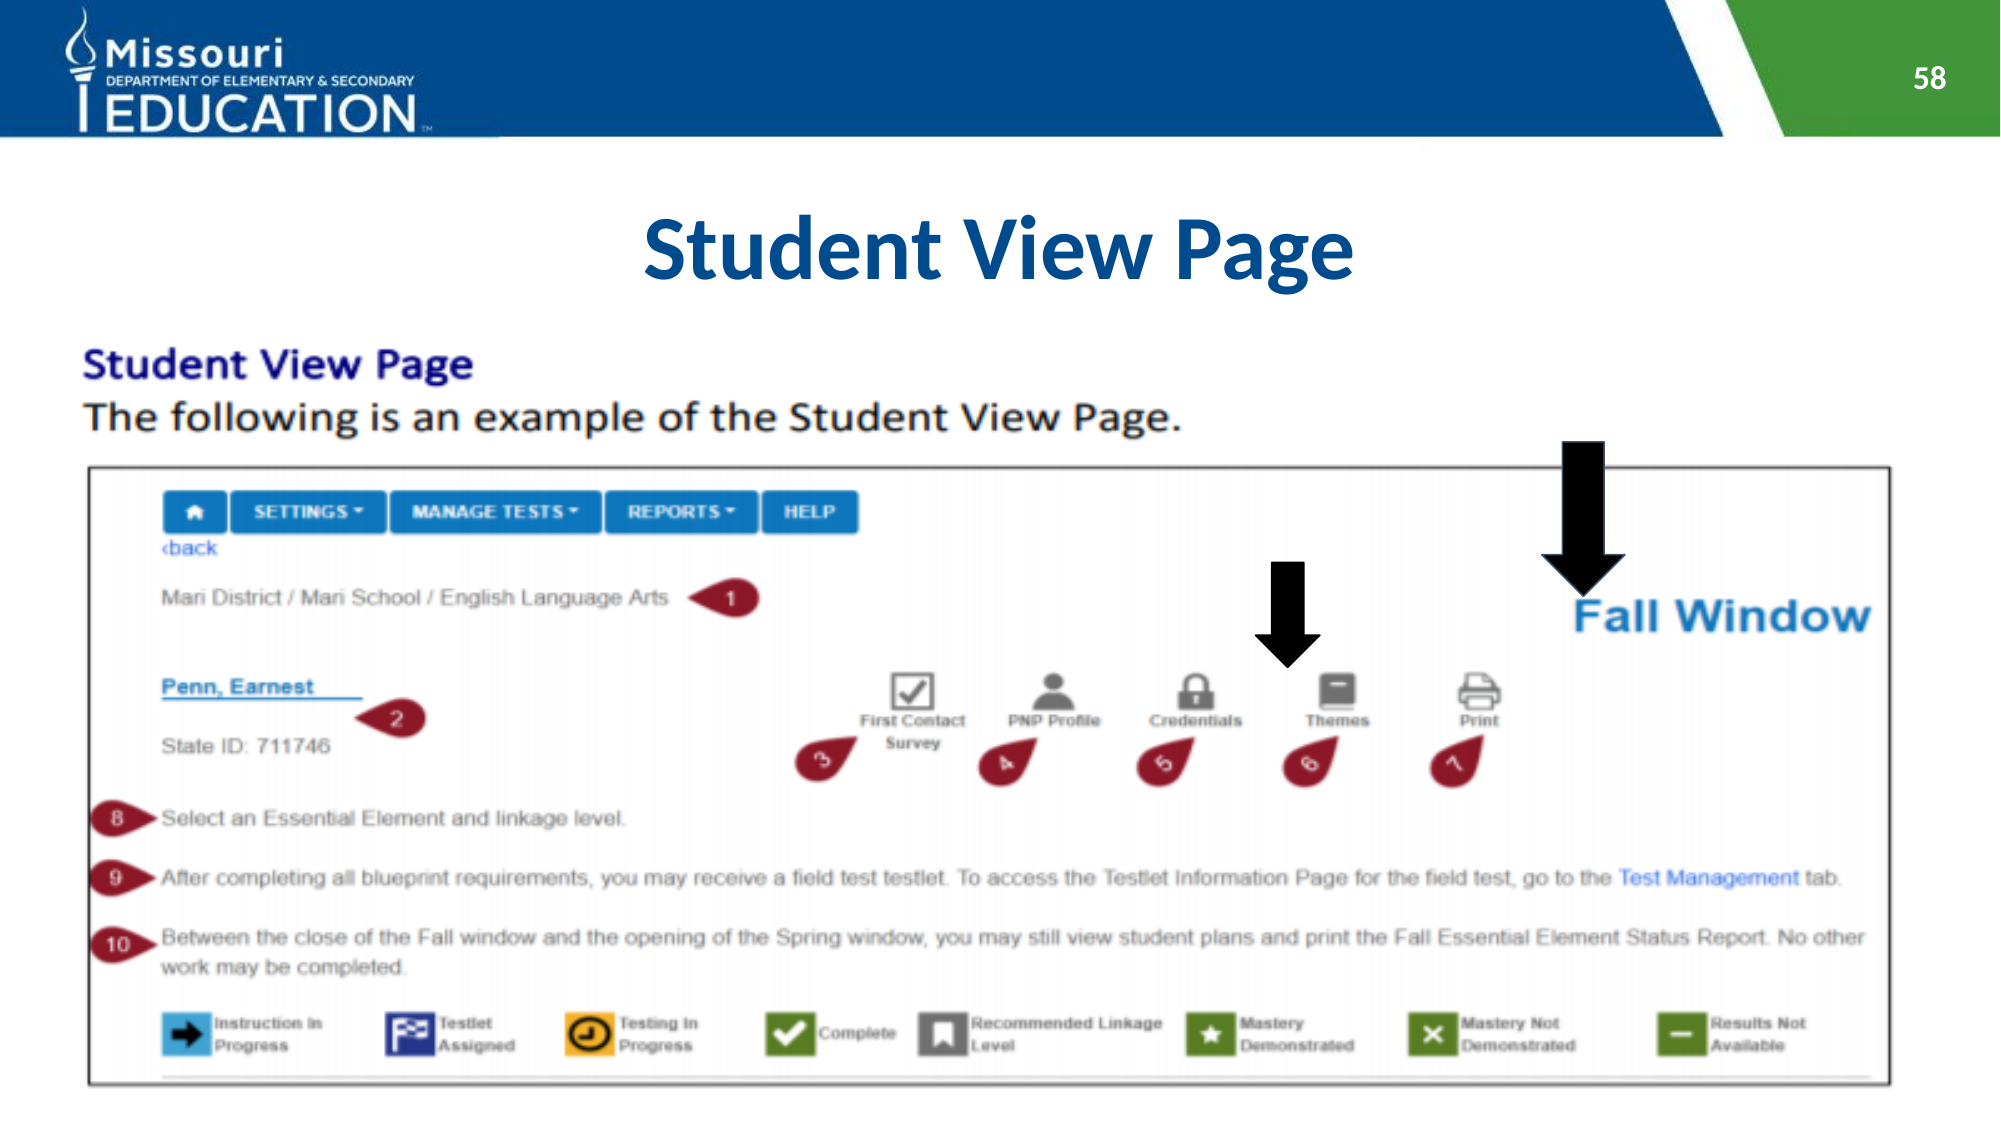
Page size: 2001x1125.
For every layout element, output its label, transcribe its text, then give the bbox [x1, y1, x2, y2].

slide_number 58 [1800, 45, 1967, 106]
title Student View Page [33, 162, 1967, 338]
picture [0, 0, 2001, 1125]
